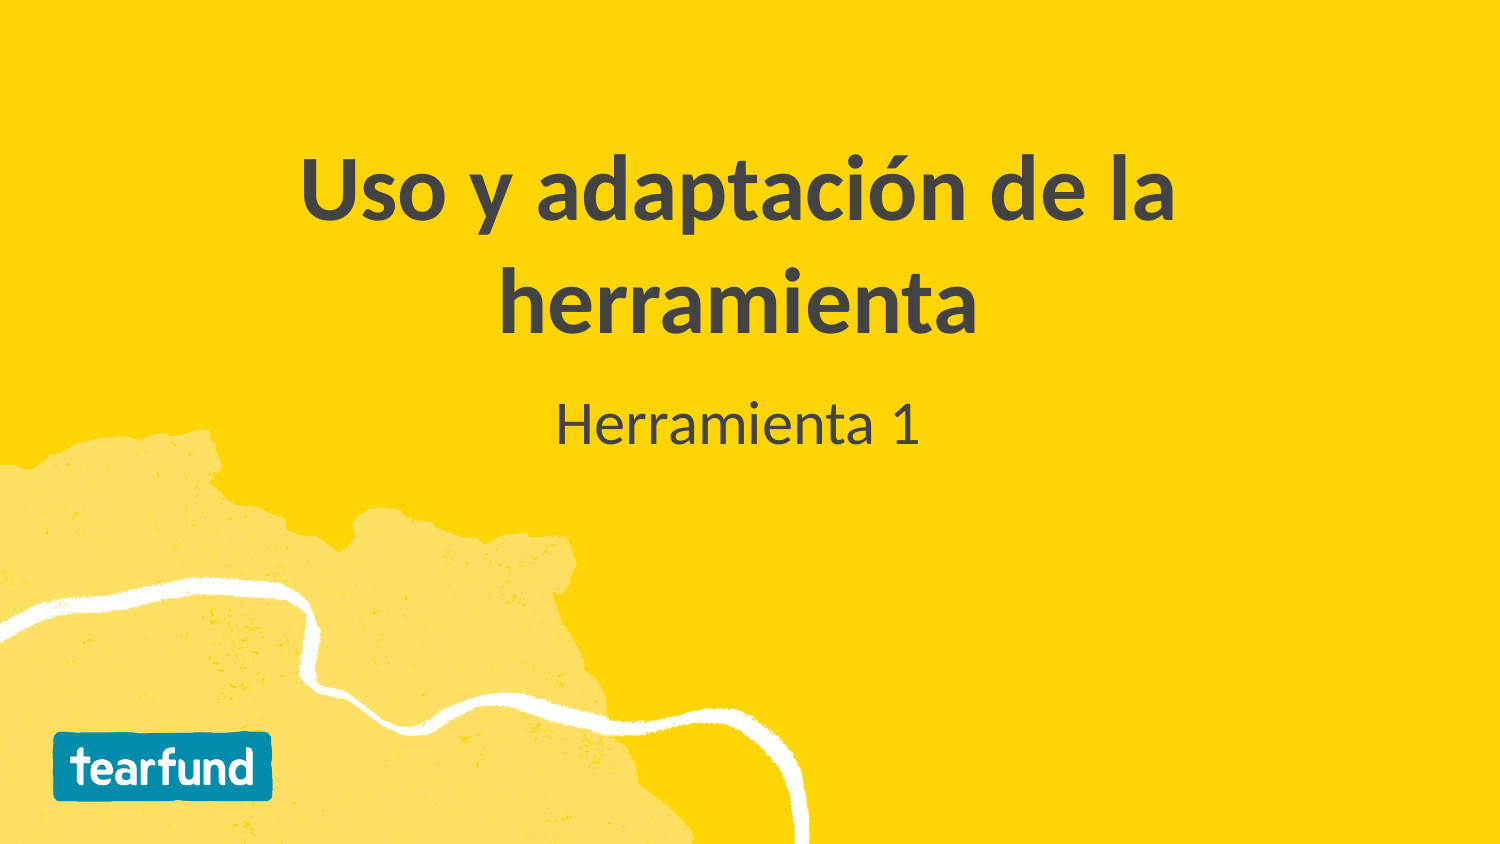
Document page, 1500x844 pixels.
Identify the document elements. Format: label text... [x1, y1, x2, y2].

subtitle Herramienta 1 [152, 366, 1326, 497]
picture [0, 0, 1500, 844]
title Uso y adaptación de la herramienta [47, 209, 1431, 367]
